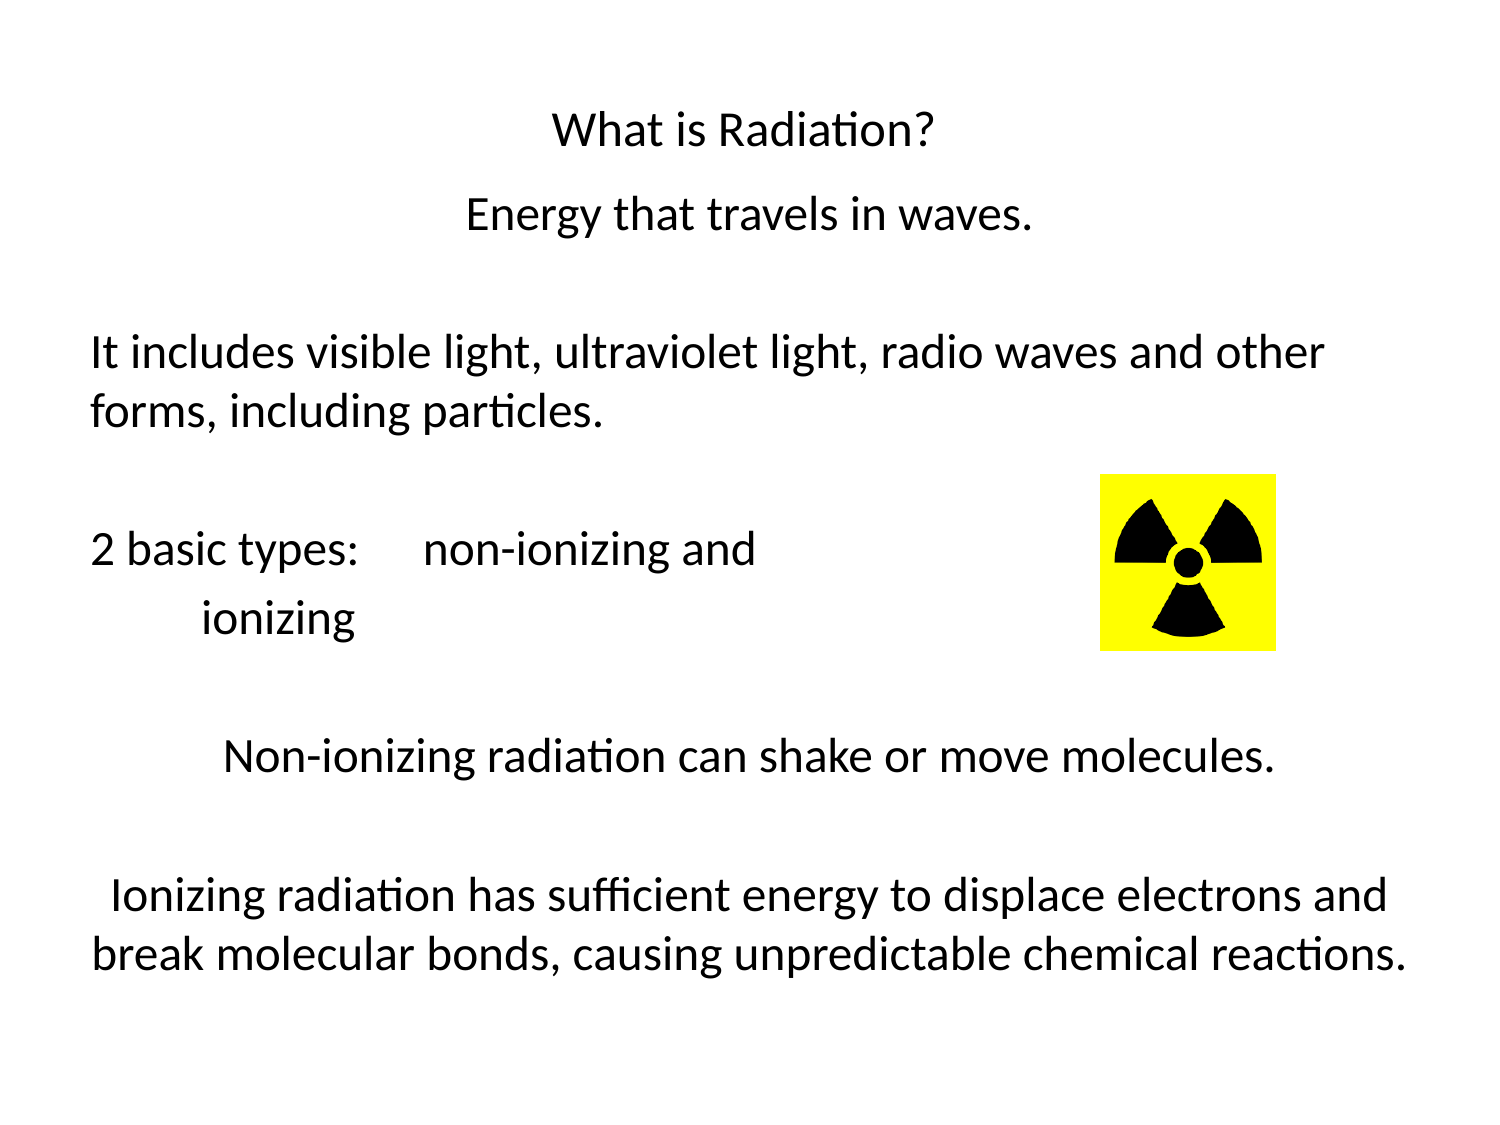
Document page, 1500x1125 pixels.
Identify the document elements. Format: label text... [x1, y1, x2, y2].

text_box [749, 112, 763, 173]
title What is Radiation? [75, 87, 1425, 173]
list Energy that travels in waves. It includes visible light, ultraviolet light, radio waves and other forms, including particles. 2 basic types: non-ionizing and ionizing Non-ionizing radiation can shake or move molecules. Ionizing radiation has sufficient energy to displace electrons and break molecular bonds, causing unpredictable chemical reactions. [75, 173, 1425, 1005]
picture [1099, 474, 1277, 651]
